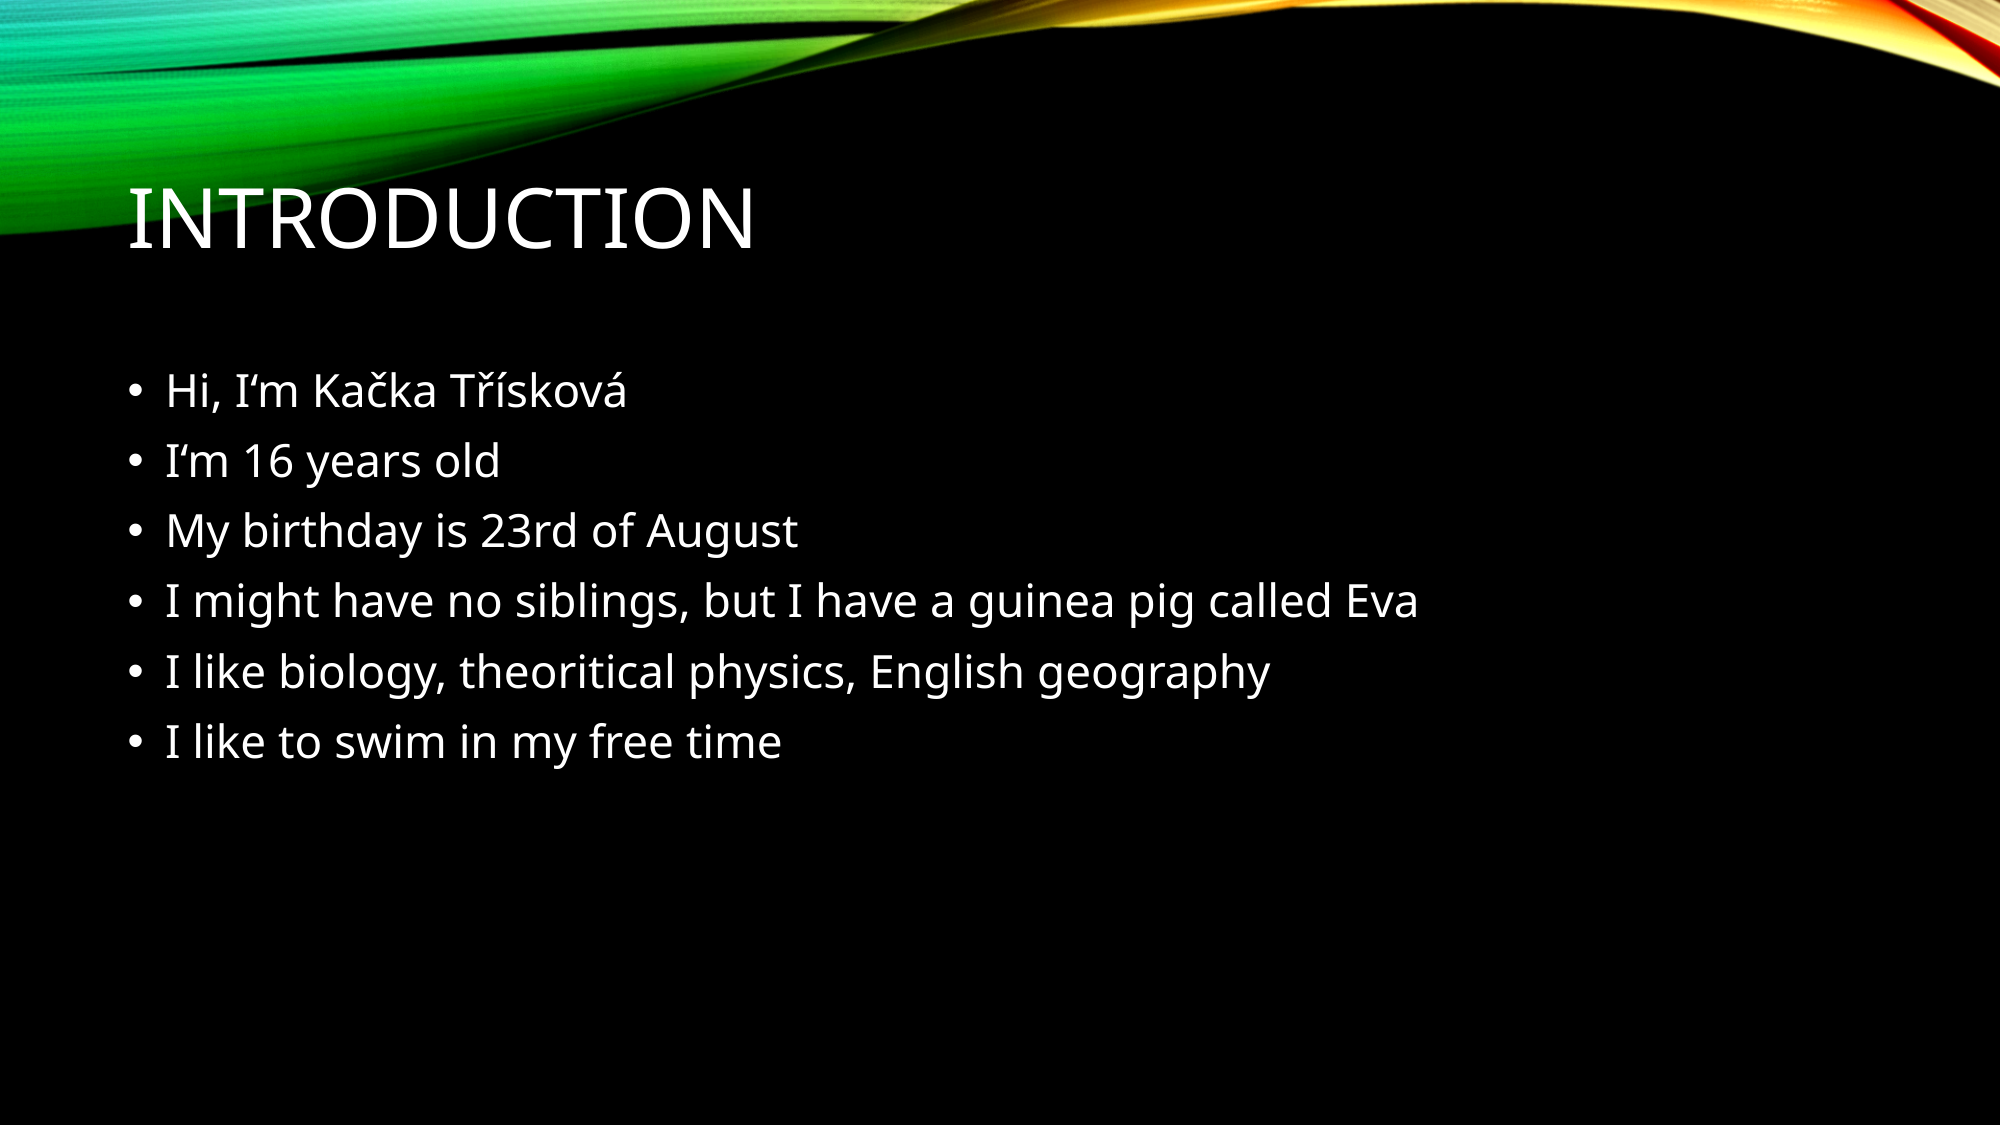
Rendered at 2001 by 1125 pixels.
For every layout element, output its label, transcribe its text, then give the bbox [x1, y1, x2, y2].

title Introduction [112, 115, 1525, 328]
picture [0, 0, 2000, 237]
list Hi, I‘m Kačka Třísková I‘m 16 years old My birthday is 23rd of August I might have no siblings, but I have a guinea pig called Eva I like biology, theoritical physics, English geography I like to swim in my free time [112, 360, 1888, 1021]
